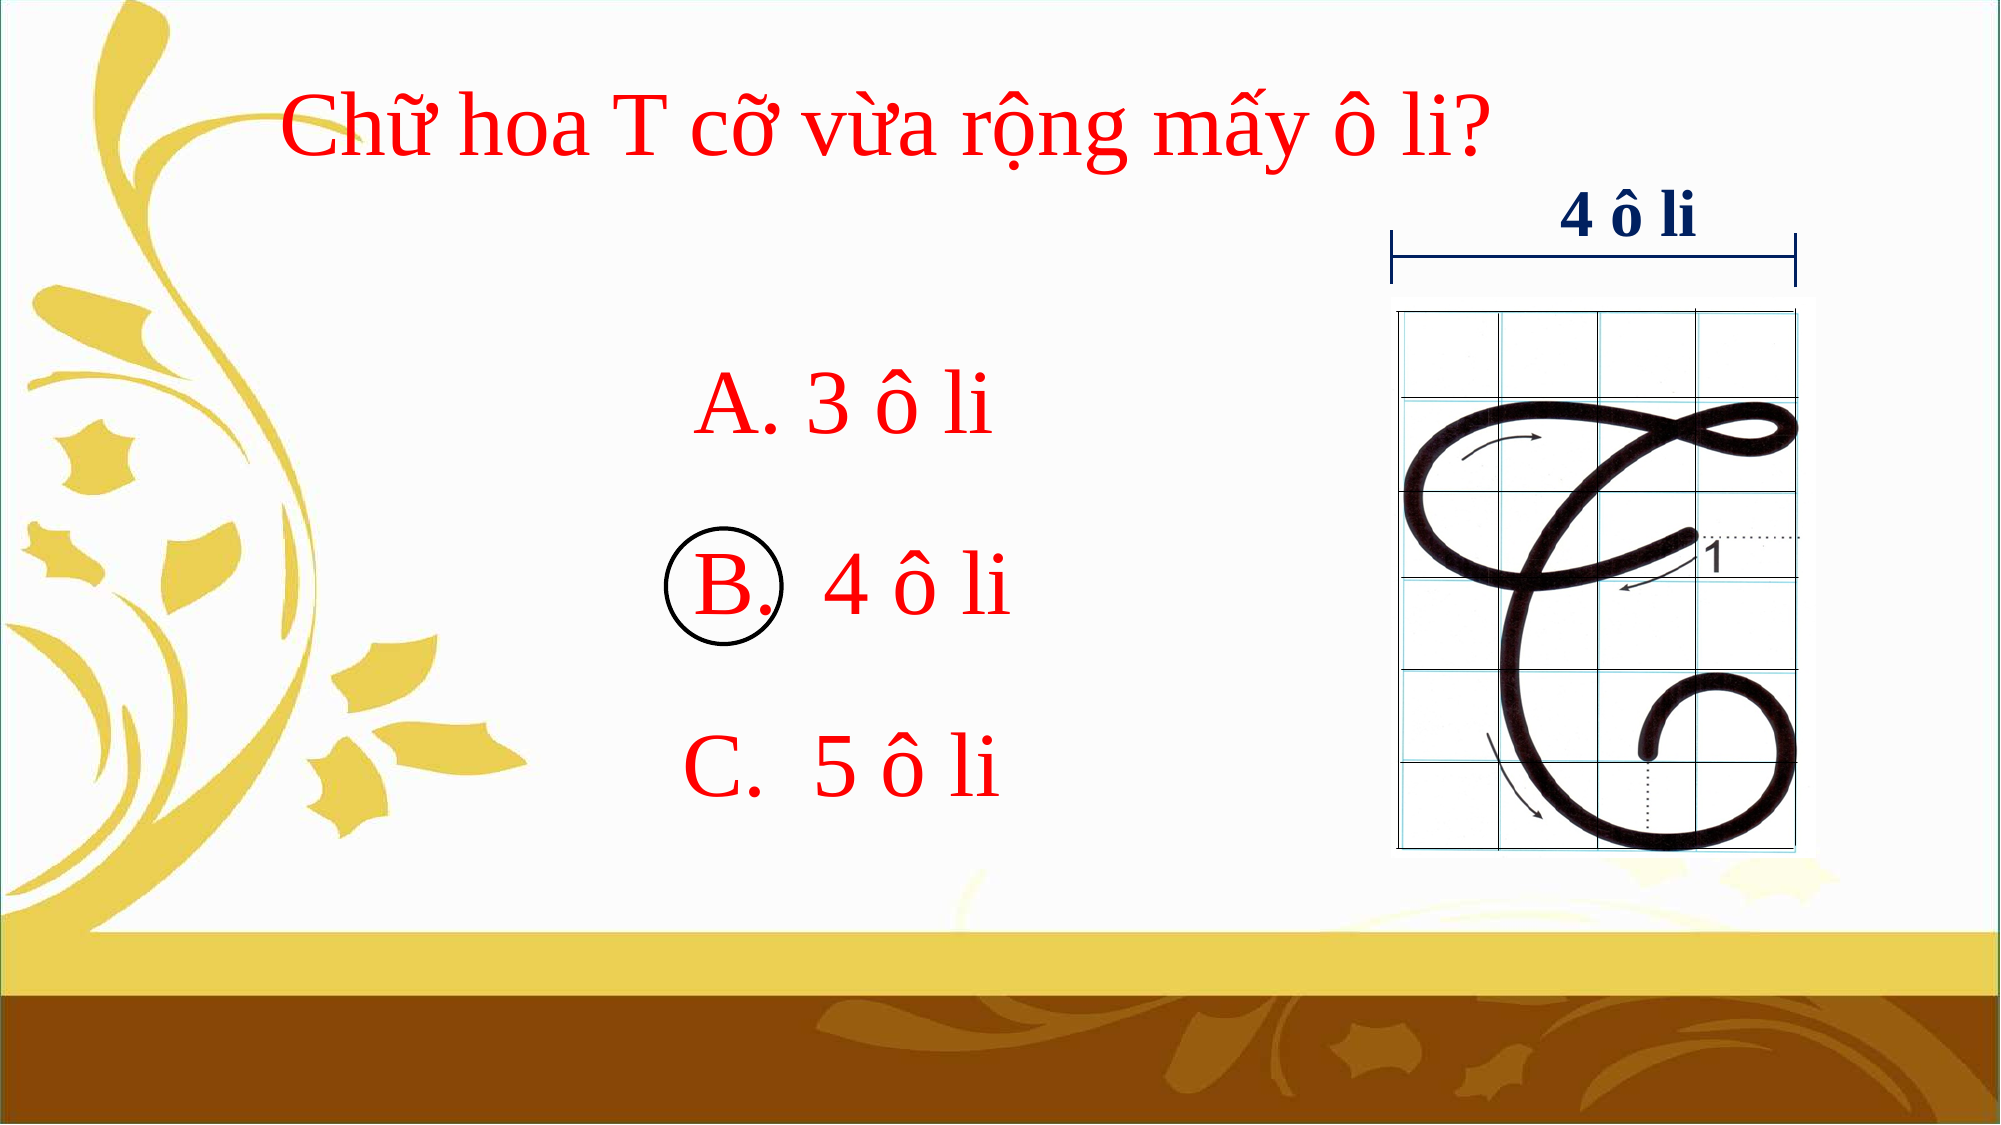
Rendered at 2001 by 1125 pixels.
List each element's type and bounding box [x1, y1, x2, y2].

picture [0, 0, 2000, 1125]
text_box [1391, 229, 1796, 288]
